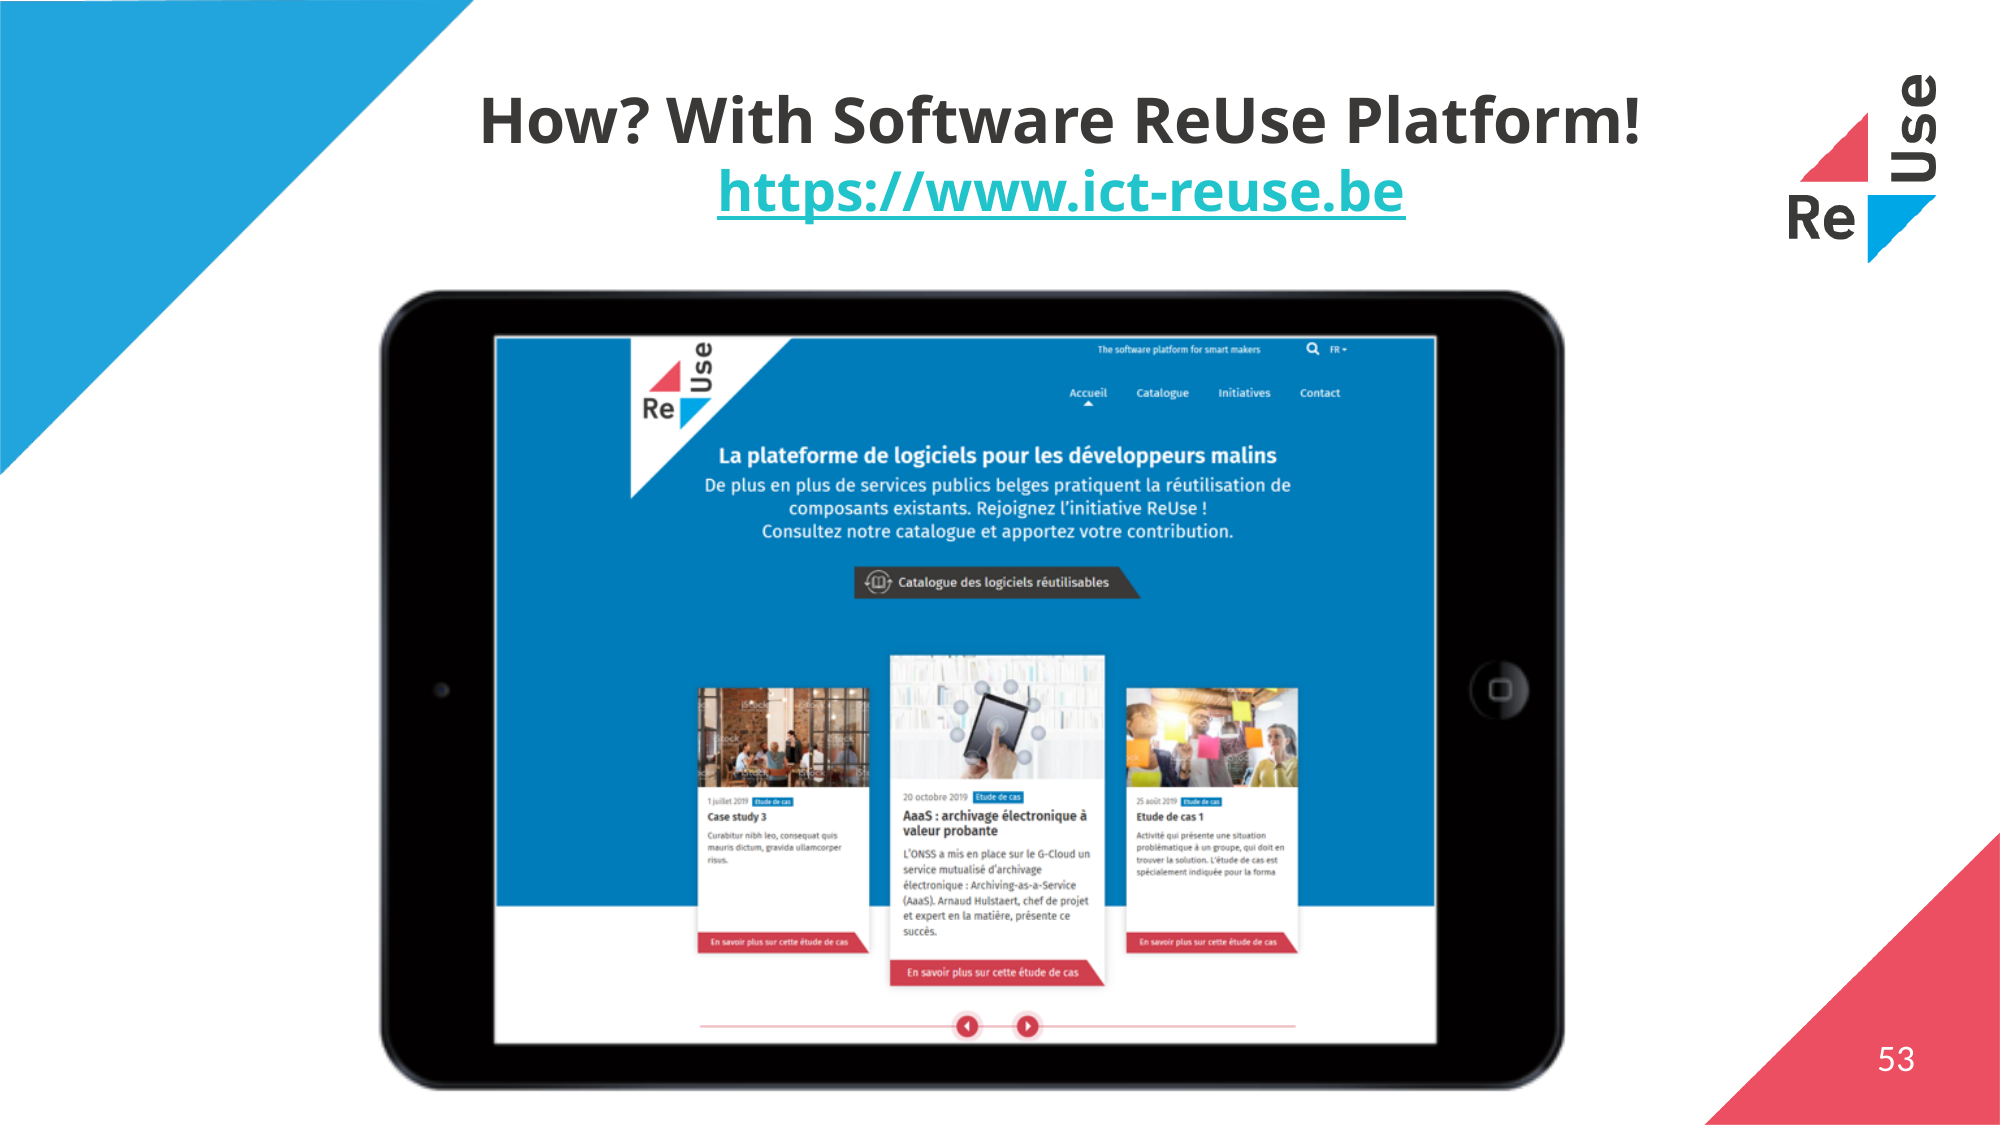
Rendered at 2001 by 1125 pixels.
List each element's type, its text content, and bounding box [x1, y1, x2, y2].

picture [1789, 75, 1936, 263]
picture [1871, 198, 1936, 263]
picture [0, 0, 475, 475]
picture [1704, 832, 2000, 1125]
text_box 53 [1862, 1026, 1974, 1103]
picture [378, 95, 1565, 1125]
title How? With Software ReUse Platform! https://www.ict-reuse.be [333, 81, 1789, 300]
